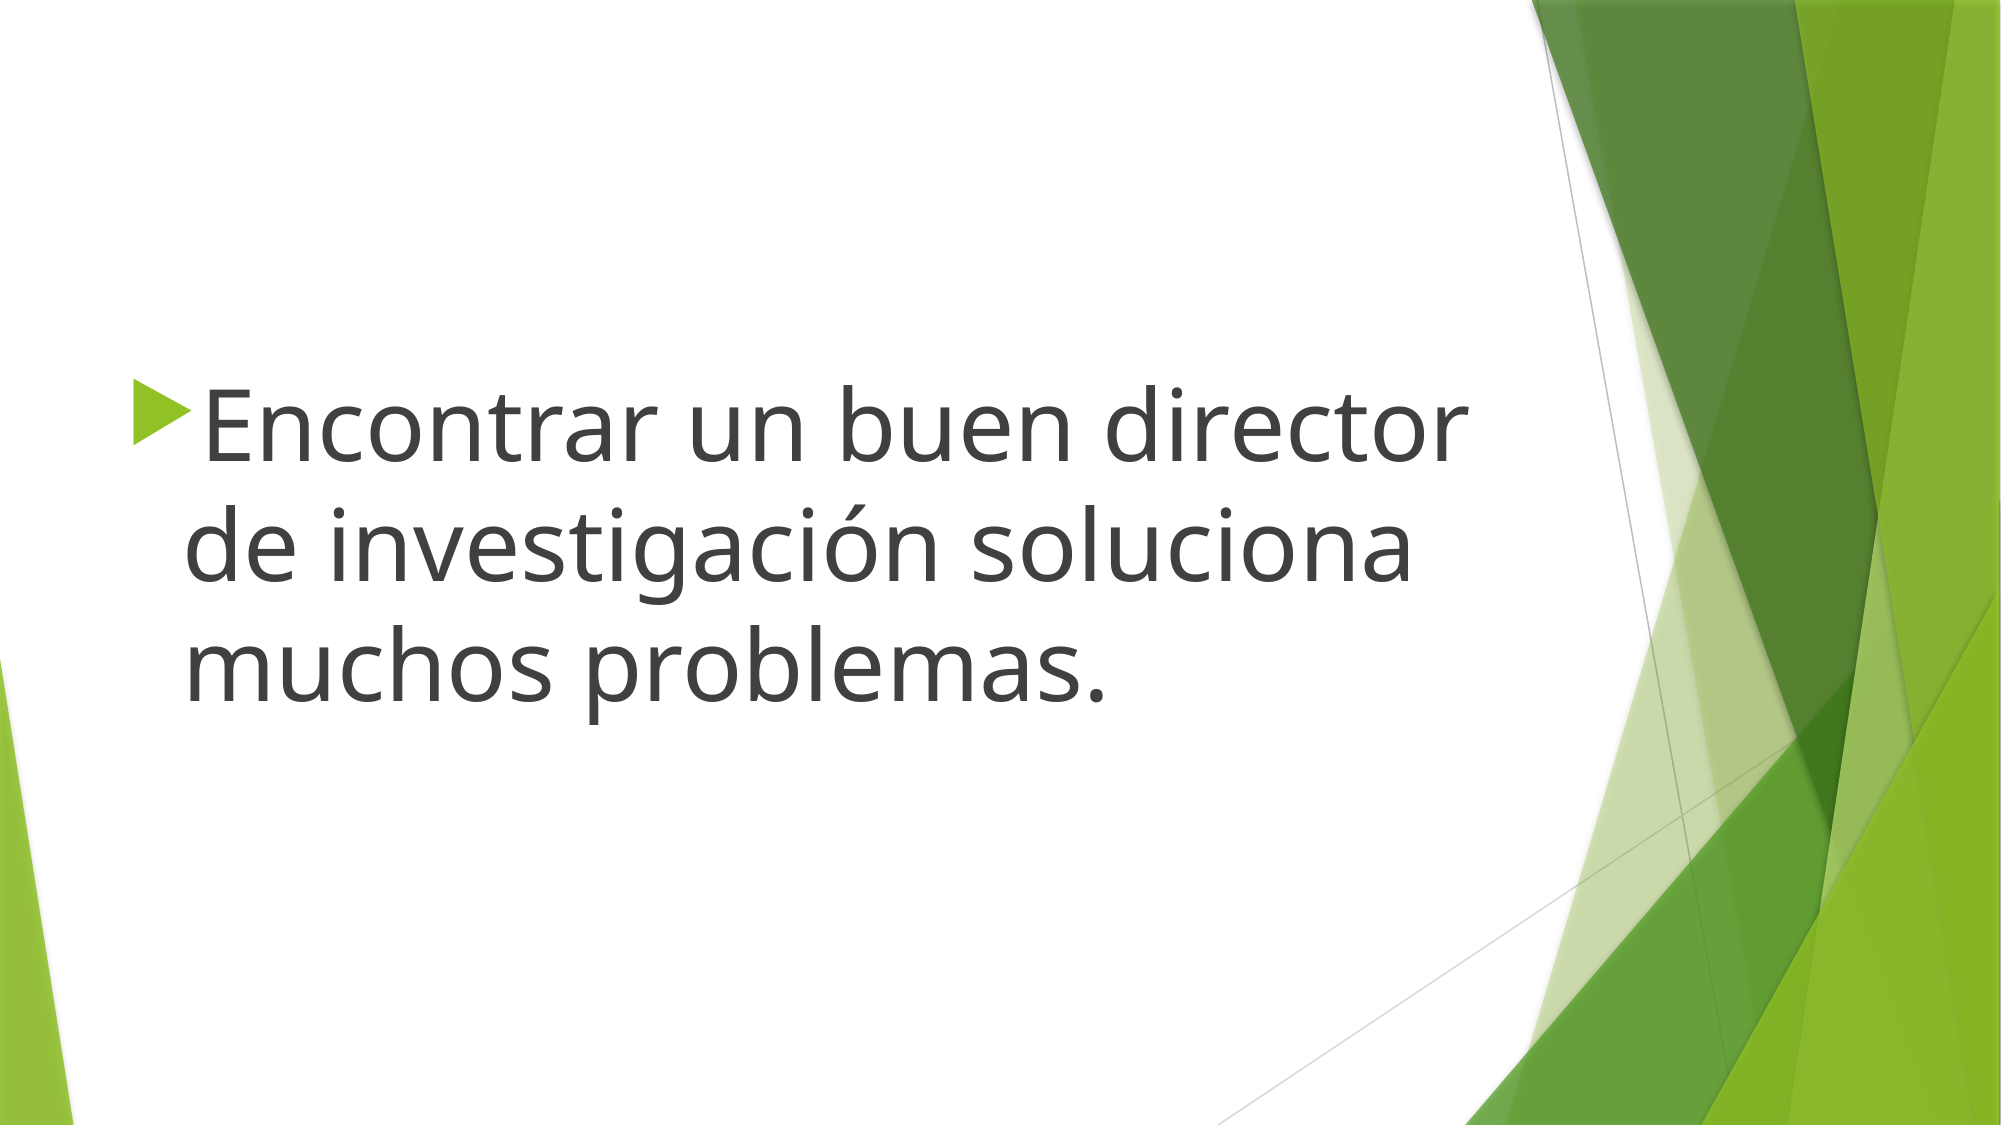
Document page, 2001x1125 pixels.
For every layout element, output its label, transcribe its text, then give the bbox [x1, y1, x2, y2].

list Encontrar un buen director de investigación soluciona muchos problemas. [111, 354, 1522, 992]
